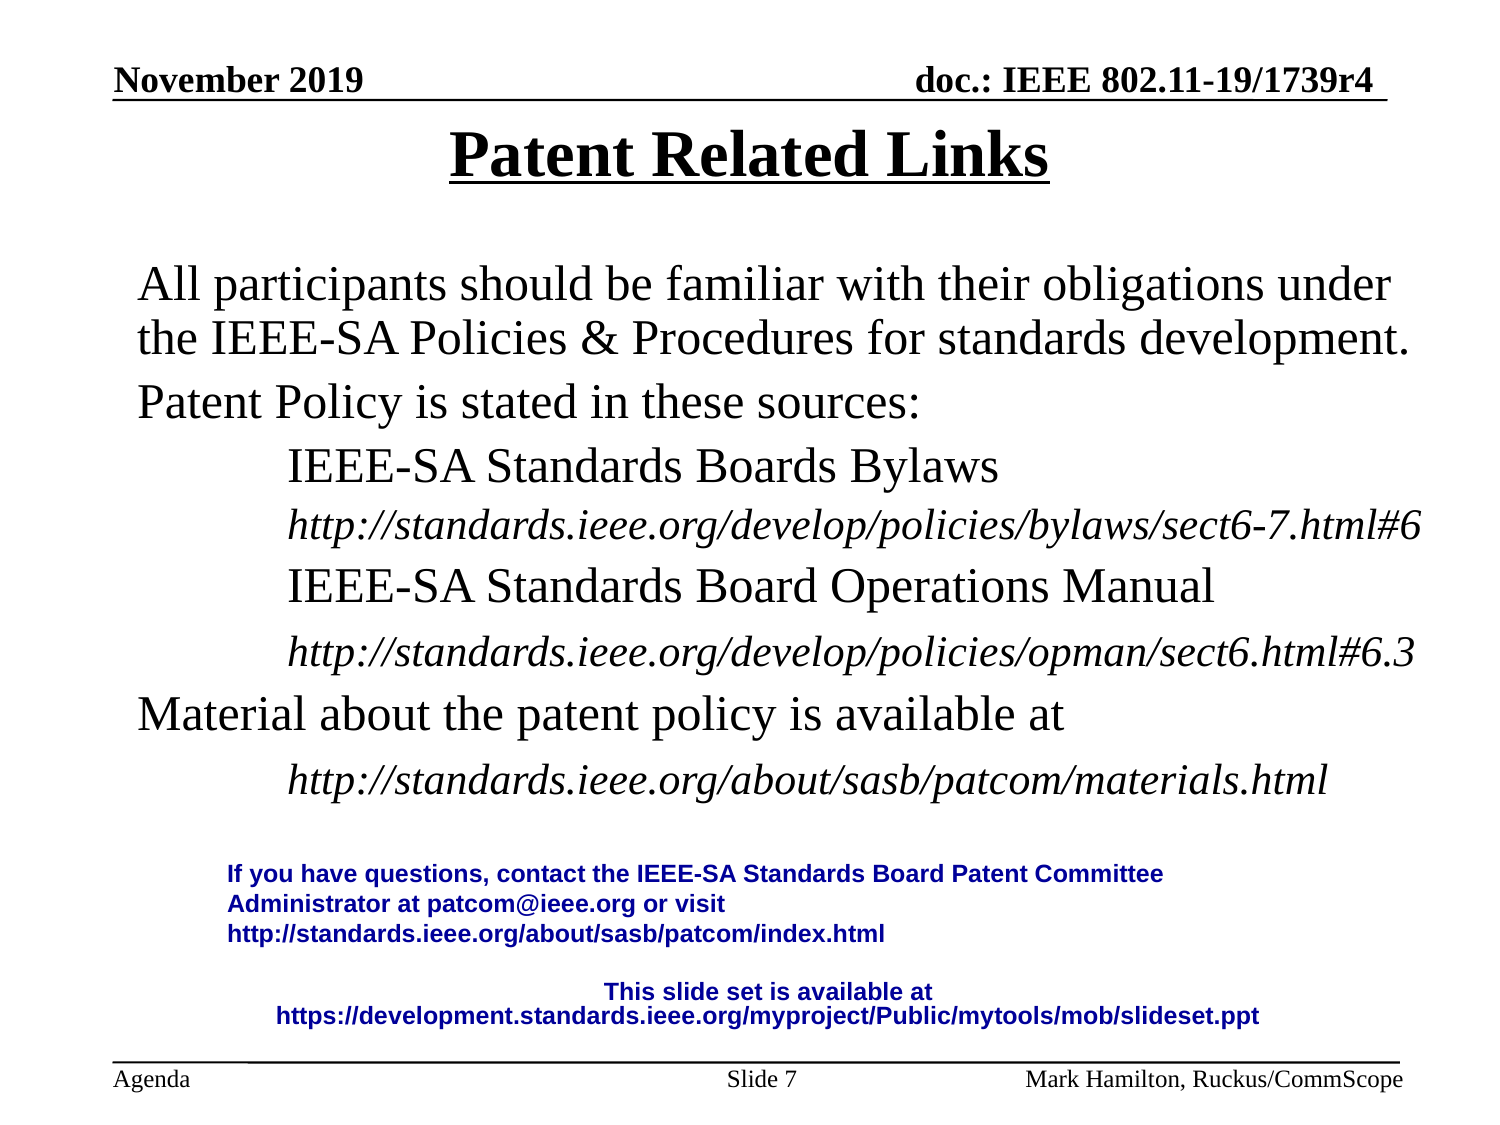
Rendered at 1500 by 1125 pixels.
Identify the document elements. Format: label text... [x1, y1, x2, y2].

list All participants should be familiar with their obligations under the IEEE-SA Policies & Procedures for standards development. Patent Policy is stated in these sources: IEEE-SA Standards Boards Bylaws http://standards.ieee.org/develop/policies/bylaws/sect6-7.html#6 IEEE-SA Standards Board Operations Manual http://standards.ieee.org/develop/policies/opman/sect6.html#6.3 Material about the patent policy is available at http://standards.ieee.org/about/sasb/patcom/materials.html [0, 249, 1475, 838]
title Patent Related Links [112, 87, 1388, 213]
text_box If you have questions, contact the IEEE-SA Standards Board Patent Committee Administrator at patcom@ieee.org or visit http://standards.ieee.org/about/sasb/patcom/index.html This slide set is available at https://development.standards.ieee.org/myproject/Public/mytools/mob/slideset.ppt [212, 849, 1325, 1037]
